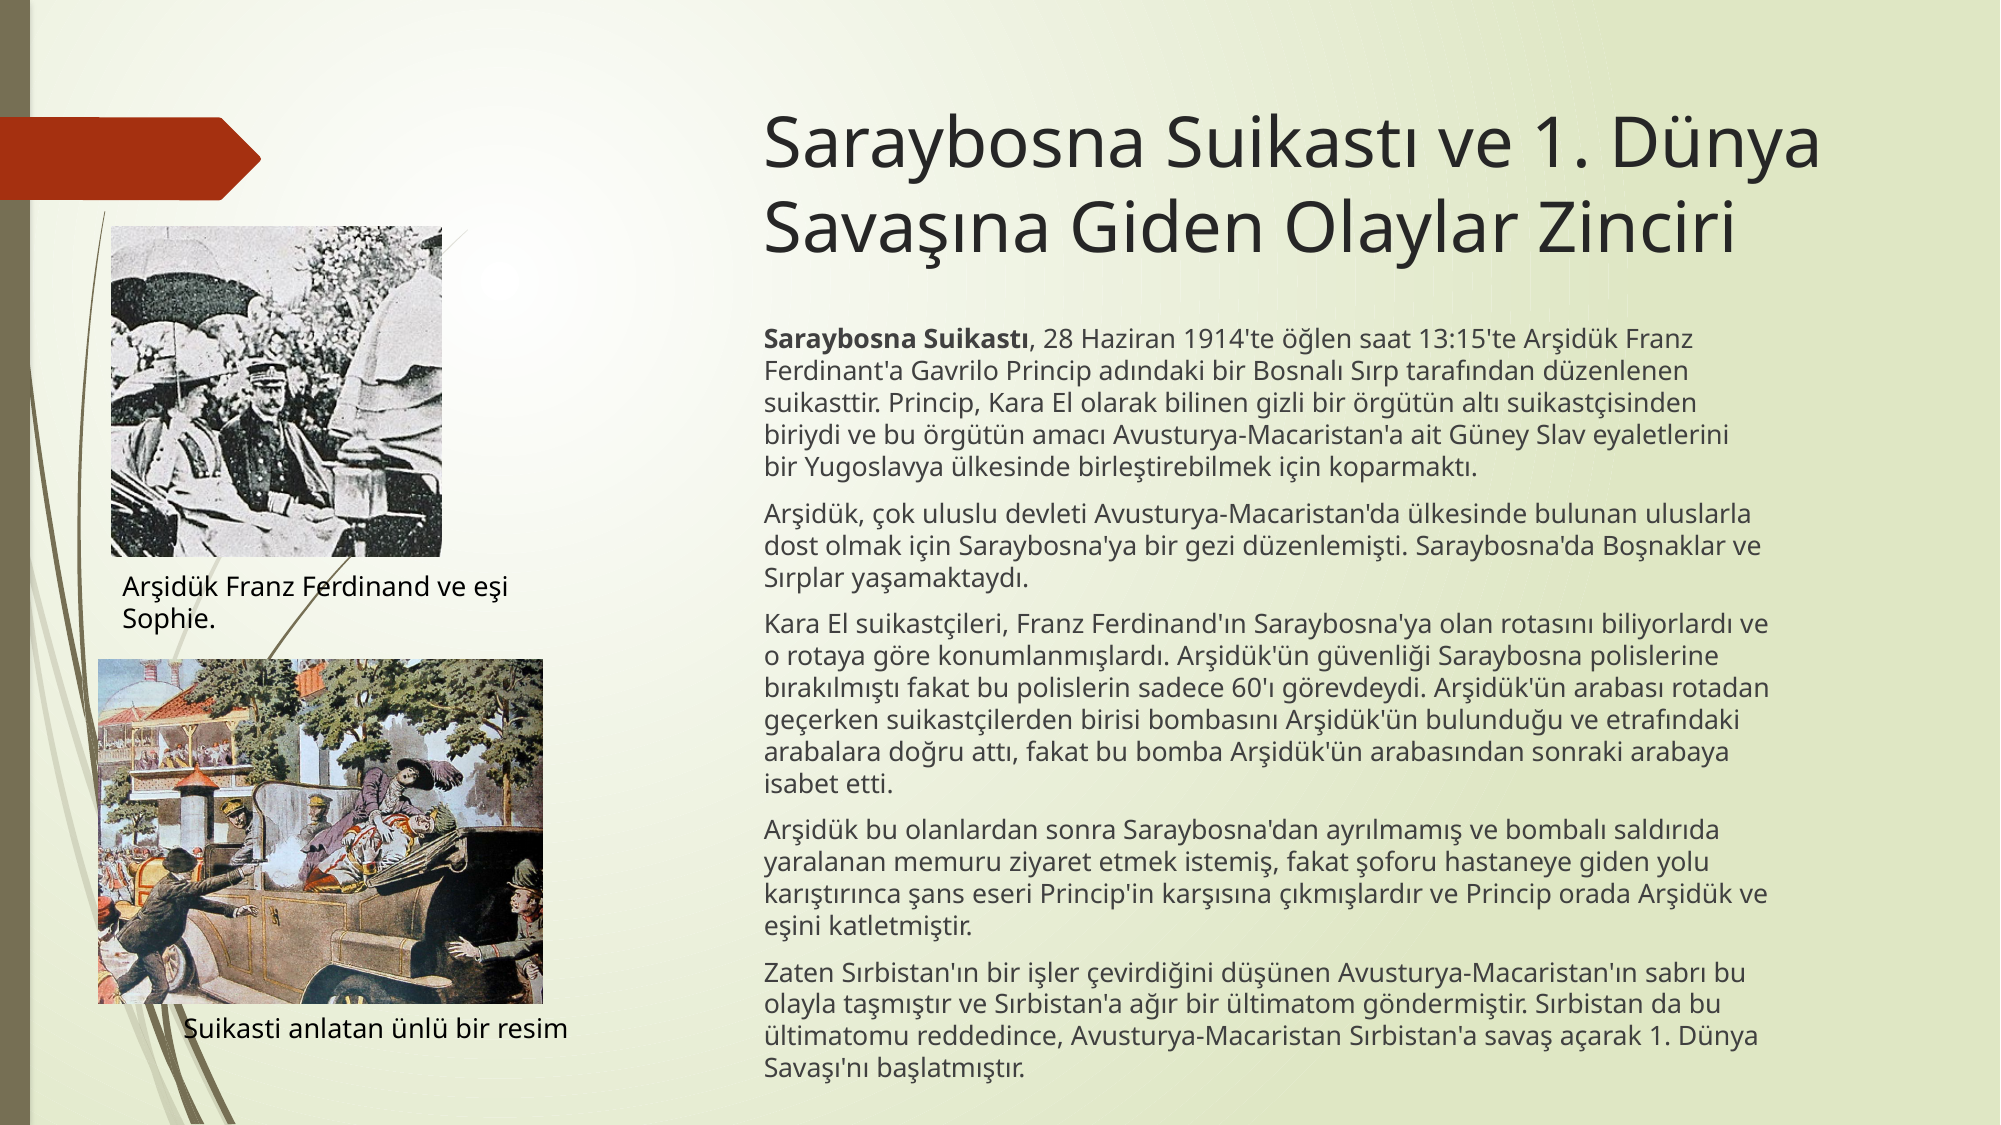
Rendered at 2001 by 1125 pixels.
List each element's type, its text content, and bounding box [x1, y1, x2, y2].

picture [111, 226, 442, 557]
title Saraybosna Suikastı ve 1. Dünya Savaşına Giden Olaylar Zinciri [748, 89, 1841, 281]
text_box Suikasti anlatan ünlü bir resim [168, 1003, 619, 1052]
text_box Arşidük Franz Ferdinand ve eşi Sophie. [107, 561, 558, 642]
list Saraybosna Suikastı, 28 Haziran 1914'te öğlen saat 13:15'te Arşidük Franz Ferdinant'a Gavrilo Princip adındaki bir Bosnalı Sırp tarafından düzenlenen suikasttir. Princip, Kara El olarak bilinen gizli bir örgütün altı suikastçisinden biriydi ve bu örgütün amacı Avusturya-Macaristan'a ait Güney Slav eyaletlerini bir Yugoslavya ülkesinde birleştirebilmek için koparmaktı. Arşidük, çok uluslu devleti Avusturya-Macaristan'da ülkesinde bulunan uluslarla dost olmak için Saraybosna'ya bir gezi düzenlemişti. Saraybosna'da Boşnaklar ve Sırplar yaşamaktaydı. Kara El suikastçileri, Franz Ferdinand'ın Saraybosna'ya olan rotasını biliyorlardı ve o rotaya göre konumlanmışlardı. Arşidük'ün güvenliği Saraybosna polislerine bırakılmıştı fakat bu polislerin sadece 60'ı görevdeydi. Arşidük'ün arabası rotadan geçerken suikastçilerden birisi bombasını Arşidük'ün bulunduğu ve etrafındaki arabalara doğru attı, fakat bu bomba Arşidük'ün arabasından sonraki arabaya isabet etti. Arşidük bu olanlardan sonra Saraybosna'dan ayrılmamış ve bombalı saldırıda yaralanan memuru ziyaret etmek istemiş, fakat şoforu hastaneye giden yolu karıştırınca şans eseri Princip'in karşısına çıkmışlardır ve Princip orada Arşidük ve eşini katletmiştir. Zaten Sırbistan'ın bir işler çevirdiğini düşünen Avusturya-Macaristan'ın sabrı bu olayla taşmıştır ve Sırbistan'a ağır bir ültimatom göndermiştir. Sırbistan da bu ültimatomu reddedince, Avusturya-Macaristan Sırbistan'a savaş açarak 1. Dünya Savaşı'nı başlatmıştır. [748, 314, 1794, 1099]
picture [97, 658, 543, 1005]
